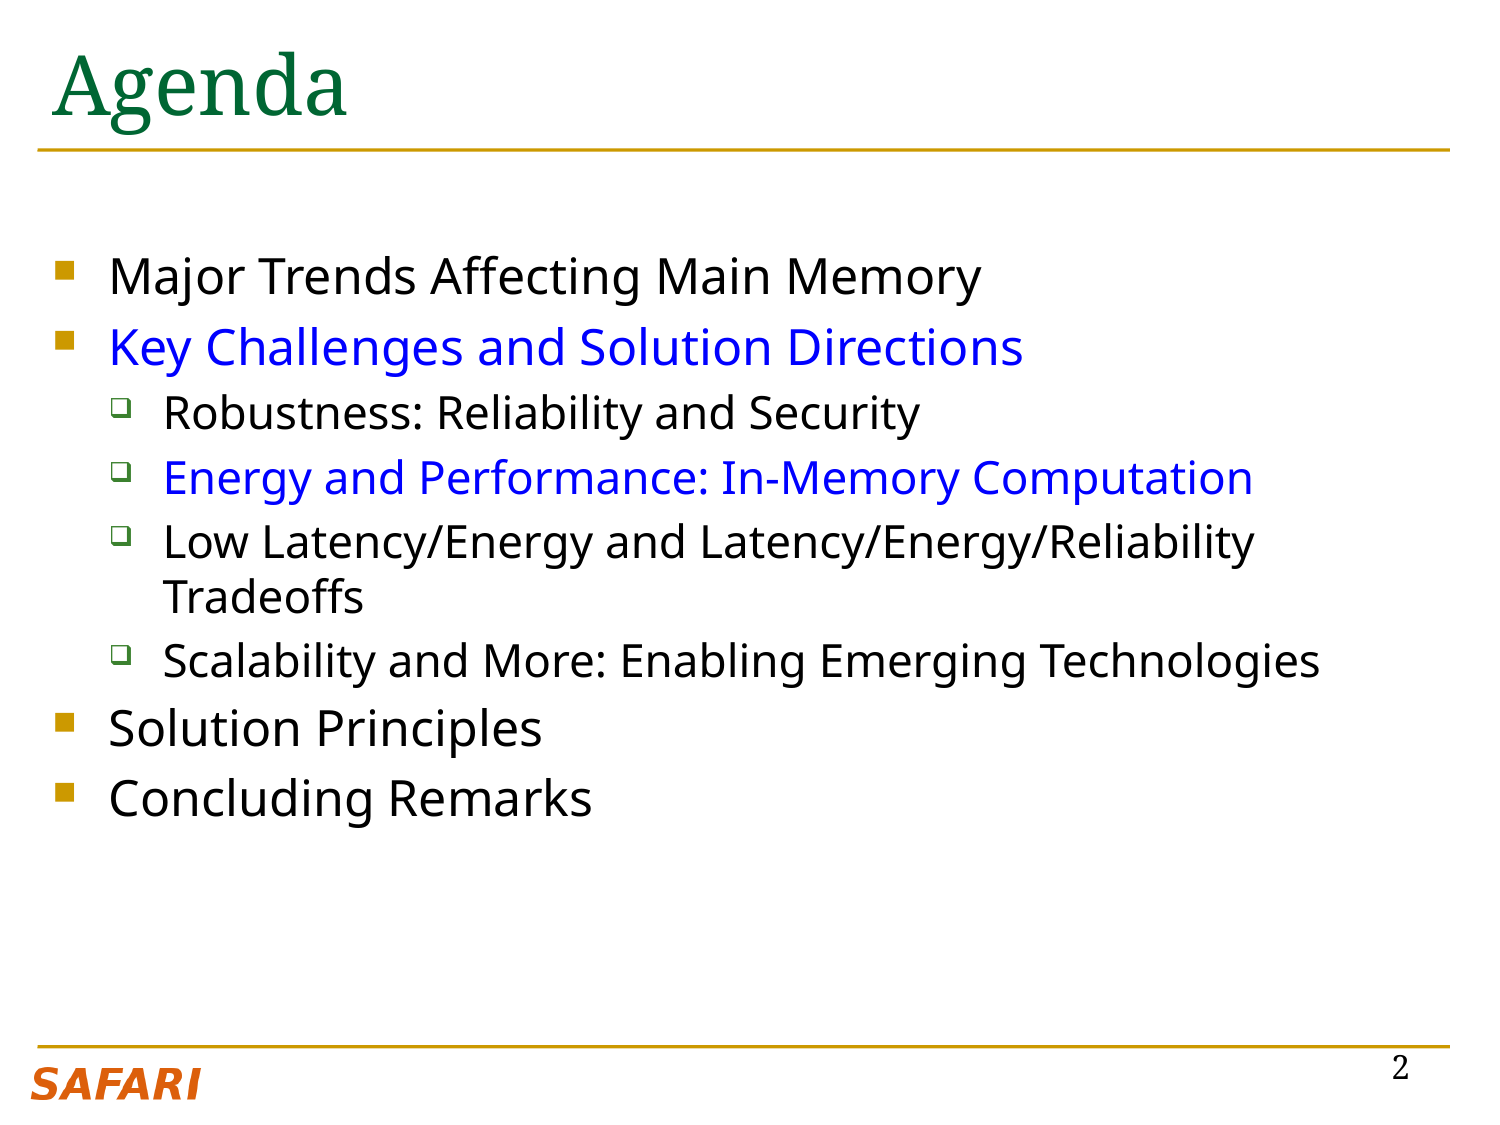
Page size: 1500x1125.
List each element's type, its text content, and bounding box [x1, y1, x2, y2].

list Major Trends Affecting Main Memory Key Challenges and Solution Directions Robustness: Reliability and Security Energy and Performance: In-Memory Computation Low Latency/Energy and Latency/Energy/Reliability Tradeoffs Scalability and More: Enabling Emerging Technologies Solution Principles Concluding Remarks [37, 237, 1451, 1038]
slide_number 2 [1074, 1023, 1426, 1100]
title Agenda [37, 24, 1451, 201]
picture [29, 1058, 207, 1110]
